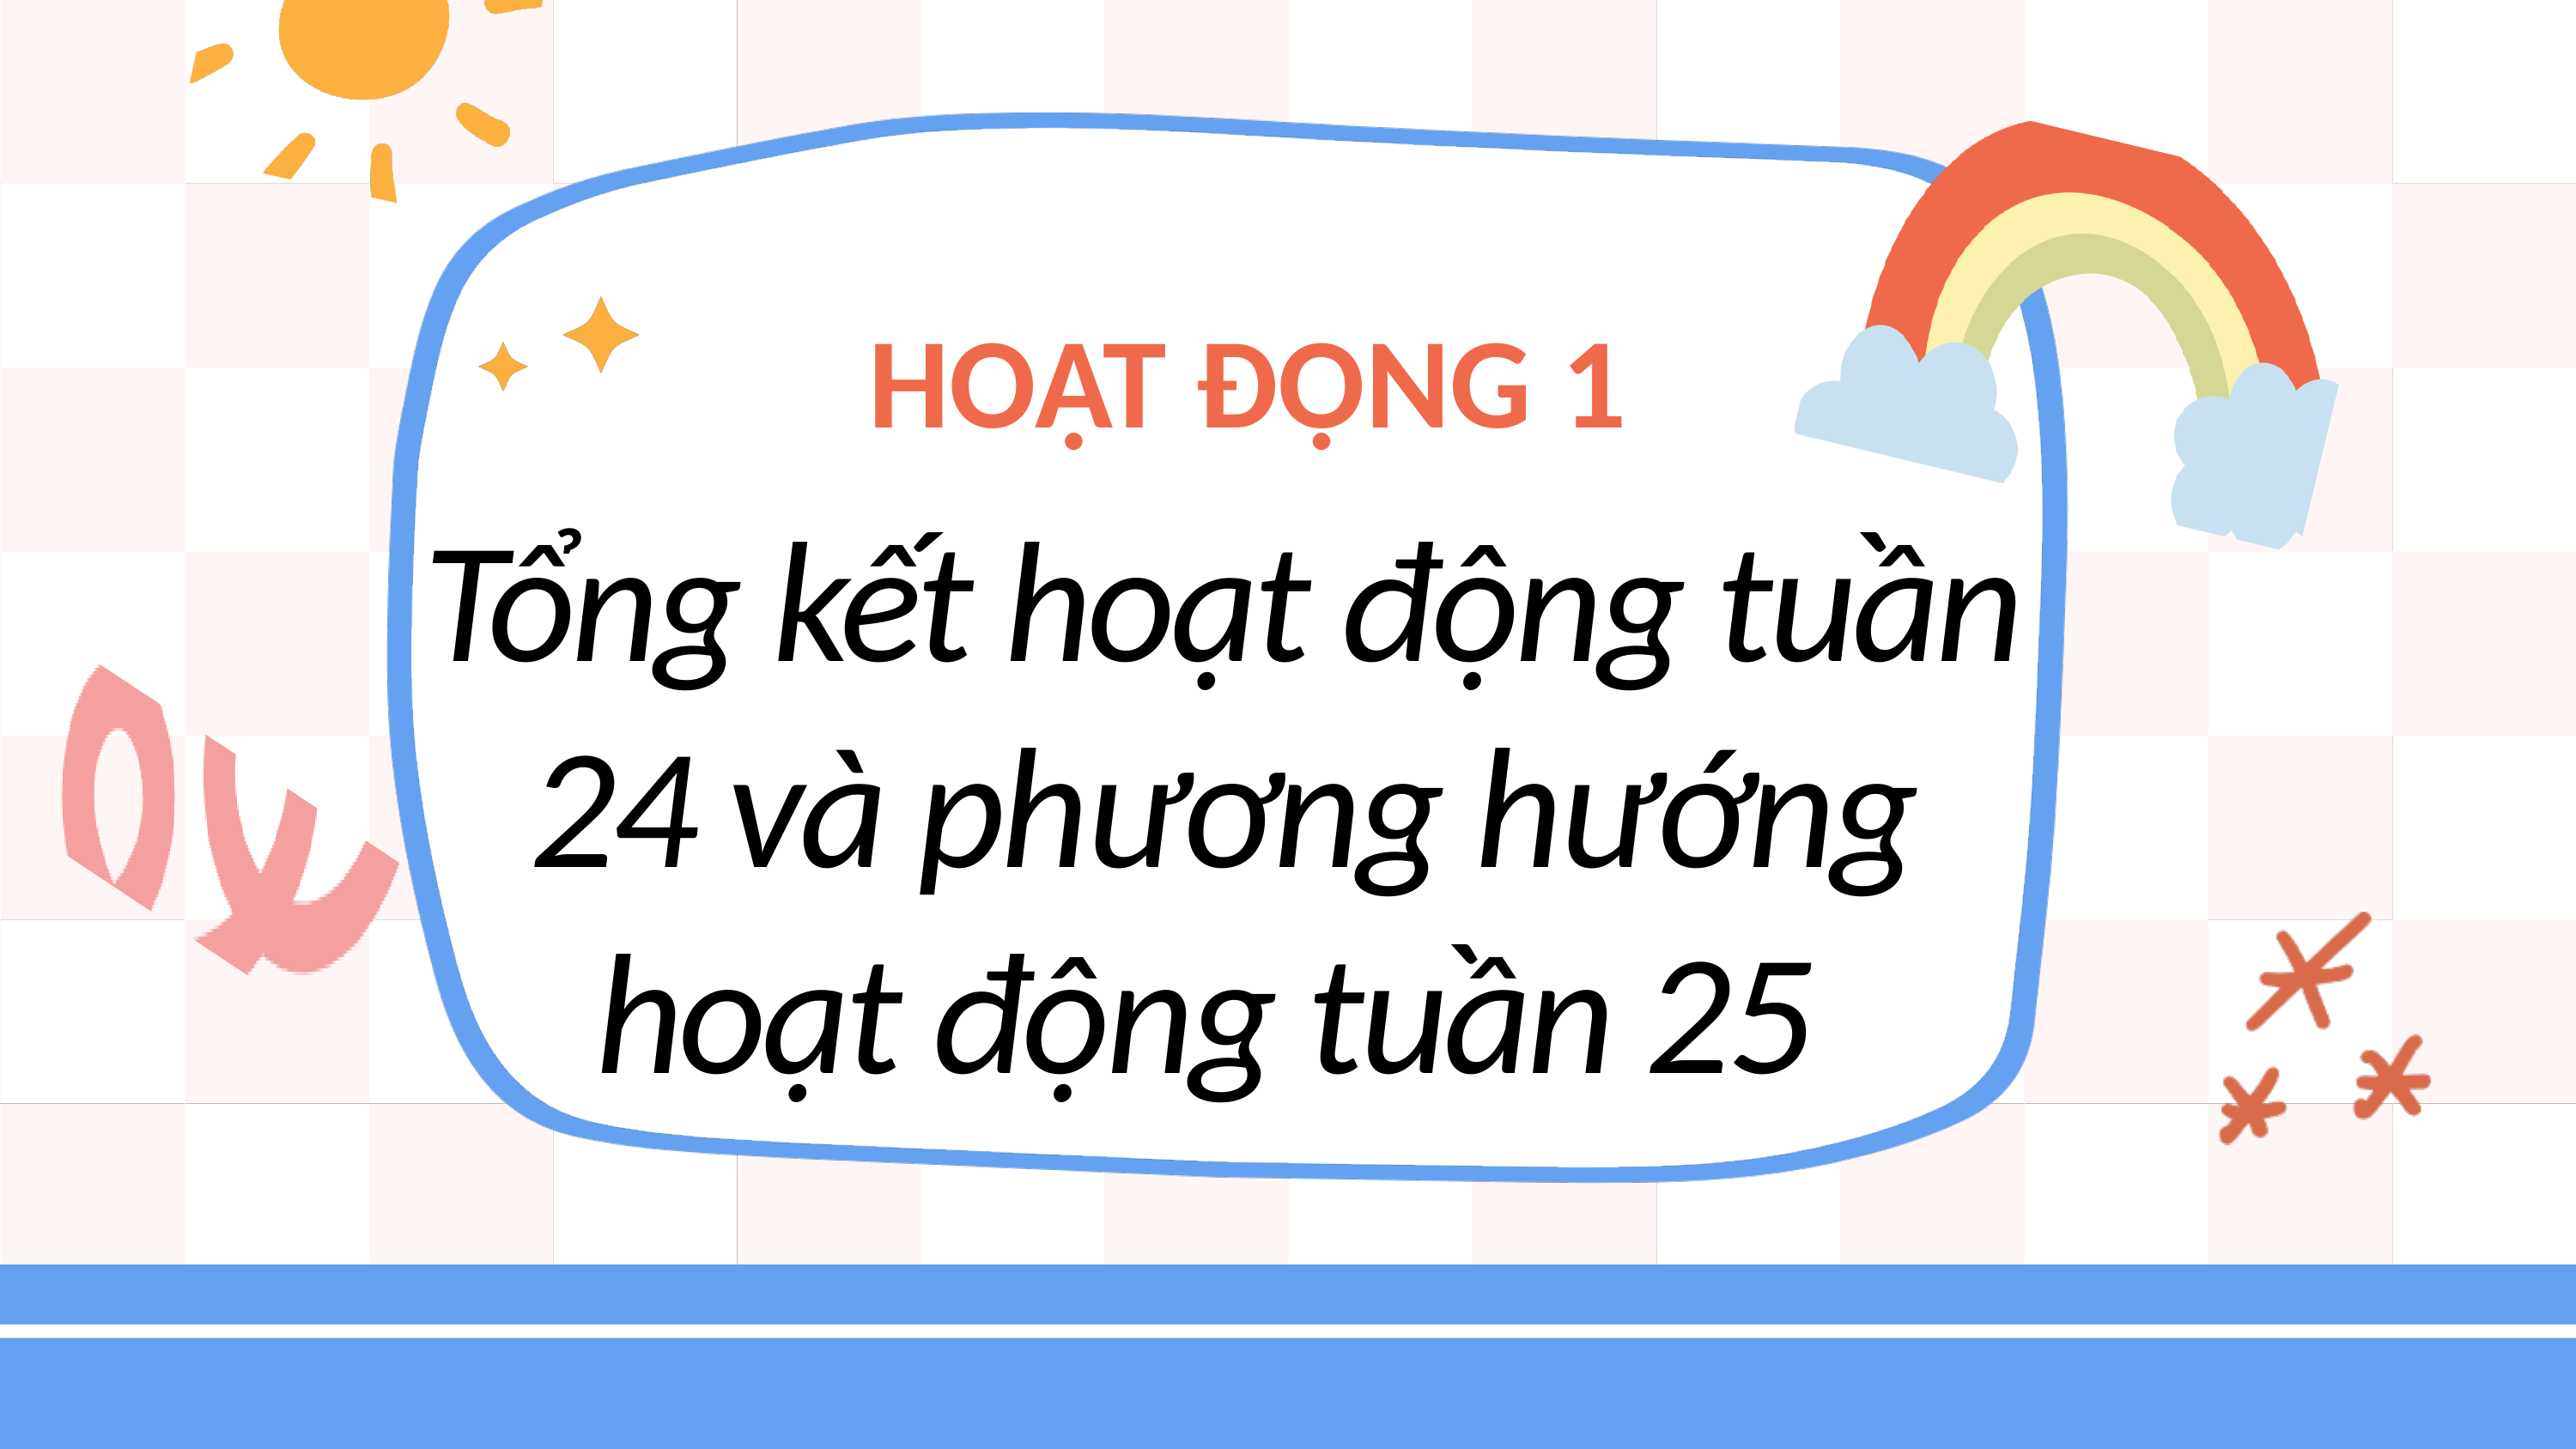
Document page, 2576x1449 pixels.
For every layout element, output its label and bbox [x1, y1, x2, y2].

text_box [0, 0, 2576, 1263]
text_box [0, 1264, 2576, 1449]
text_box [386, 112, 2069, 1185]
